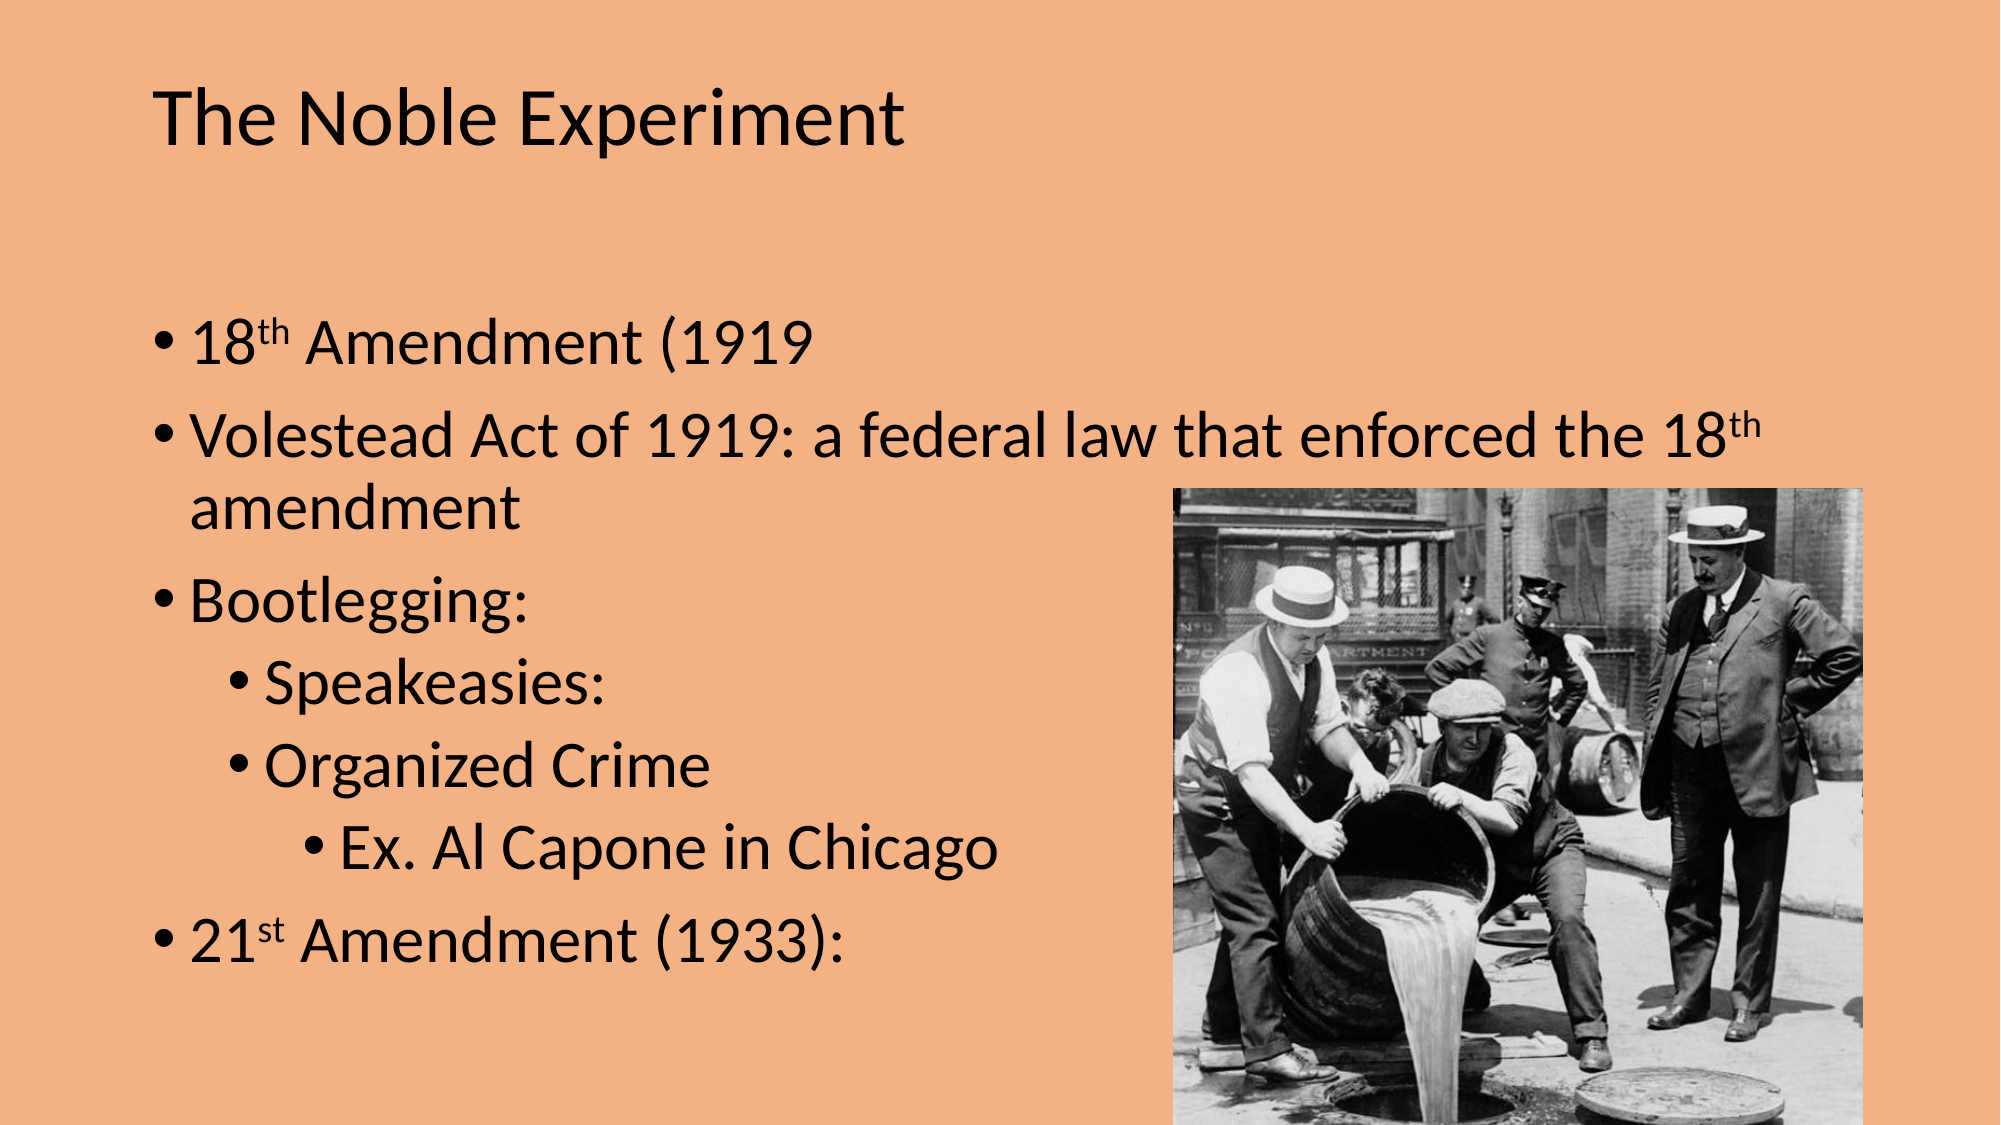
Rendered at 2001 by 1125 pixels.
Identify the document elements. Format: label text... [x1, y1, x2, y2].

picture [1173, 488, 1863, 1125]
list 18th Amendment (1919 Volestead Act of 1919: a federal law that enforced the 18th amendment Bootlegging: Speakeasies: Organized Crime Ex. Al Capone in Chicago 21st Amendment (1933): [137, 299, 1863, 1014]
title The Noble Experiment [137, 59, 1863, 278]
